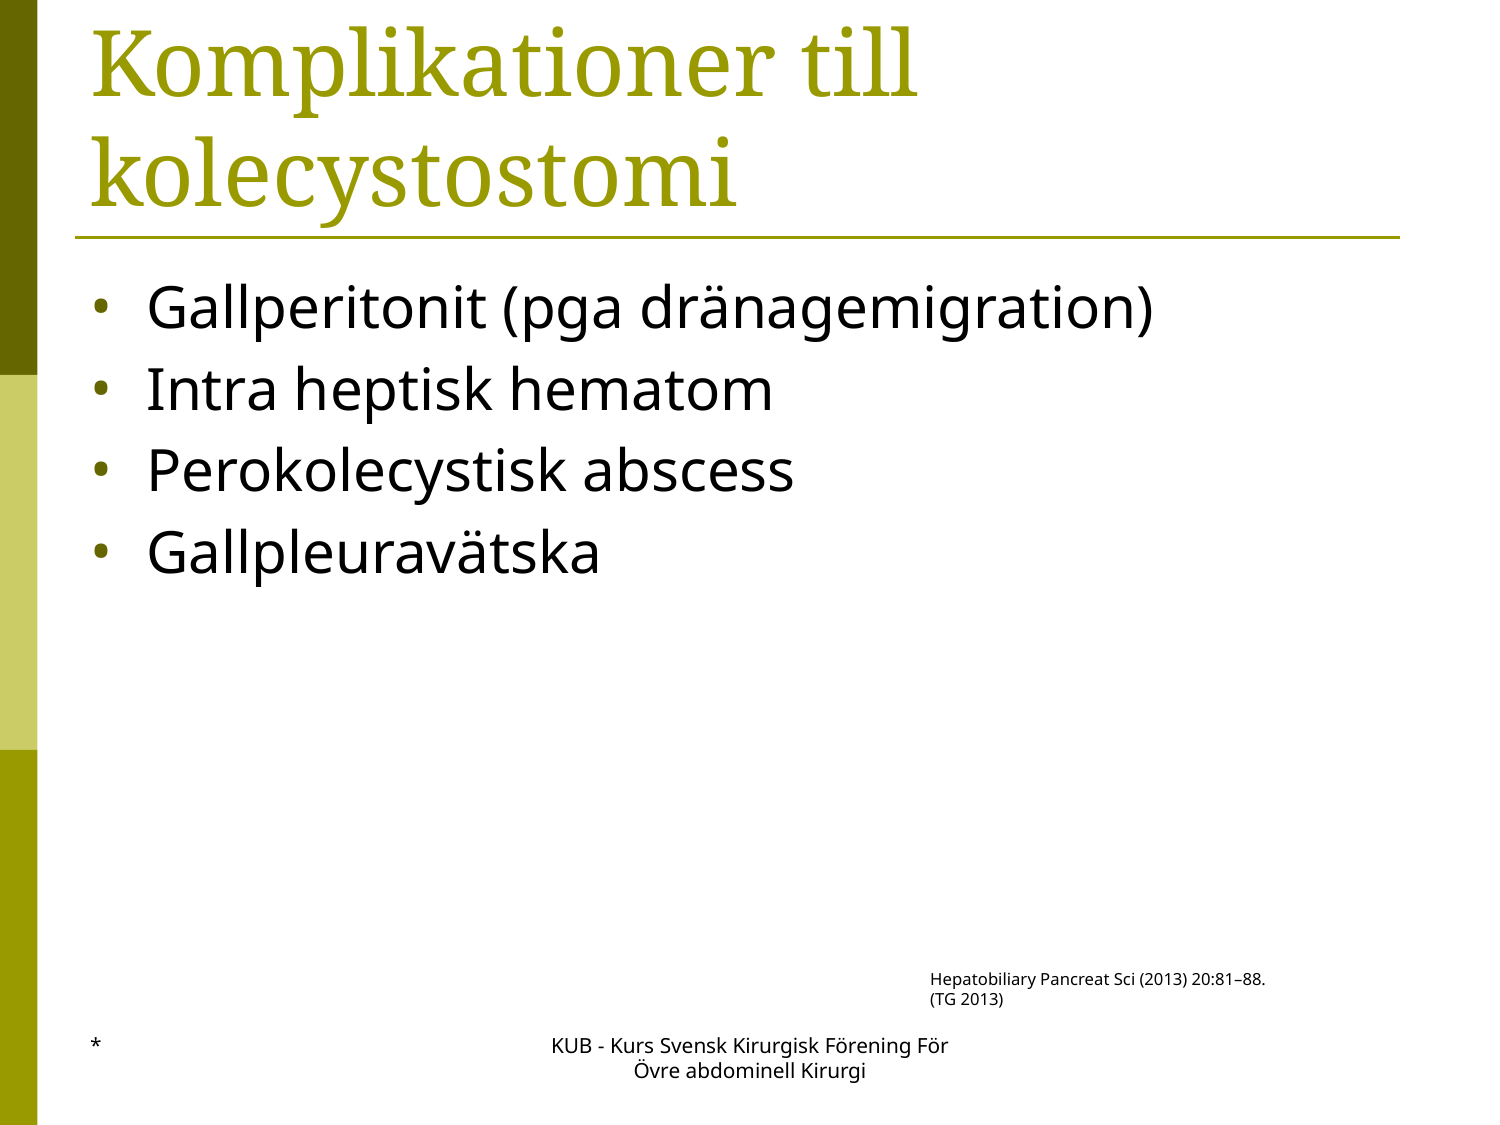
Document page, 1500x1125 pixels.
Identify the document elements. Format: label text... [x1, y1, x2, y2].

title Komplikationer till kolecystostomi [75, 45, 1425, 233]
text_box Hepatobiliary Pancreat Sci (2013) 20:81–88. (TG 2013) [915, 961, 1483, 1018]
list Gallperitonit (pga dränagemigration) Intra heptisk hematom Perokolecystisk abscess Gallpleuravätska [75, 262, 1425, 1006]
text_box * [75, 1024, 425, 1100]
text_box KUB - Kurs Svensk Kirurgisk Förening För Övre abdominell Kirurgi [512, 1024, 988, 1100]
